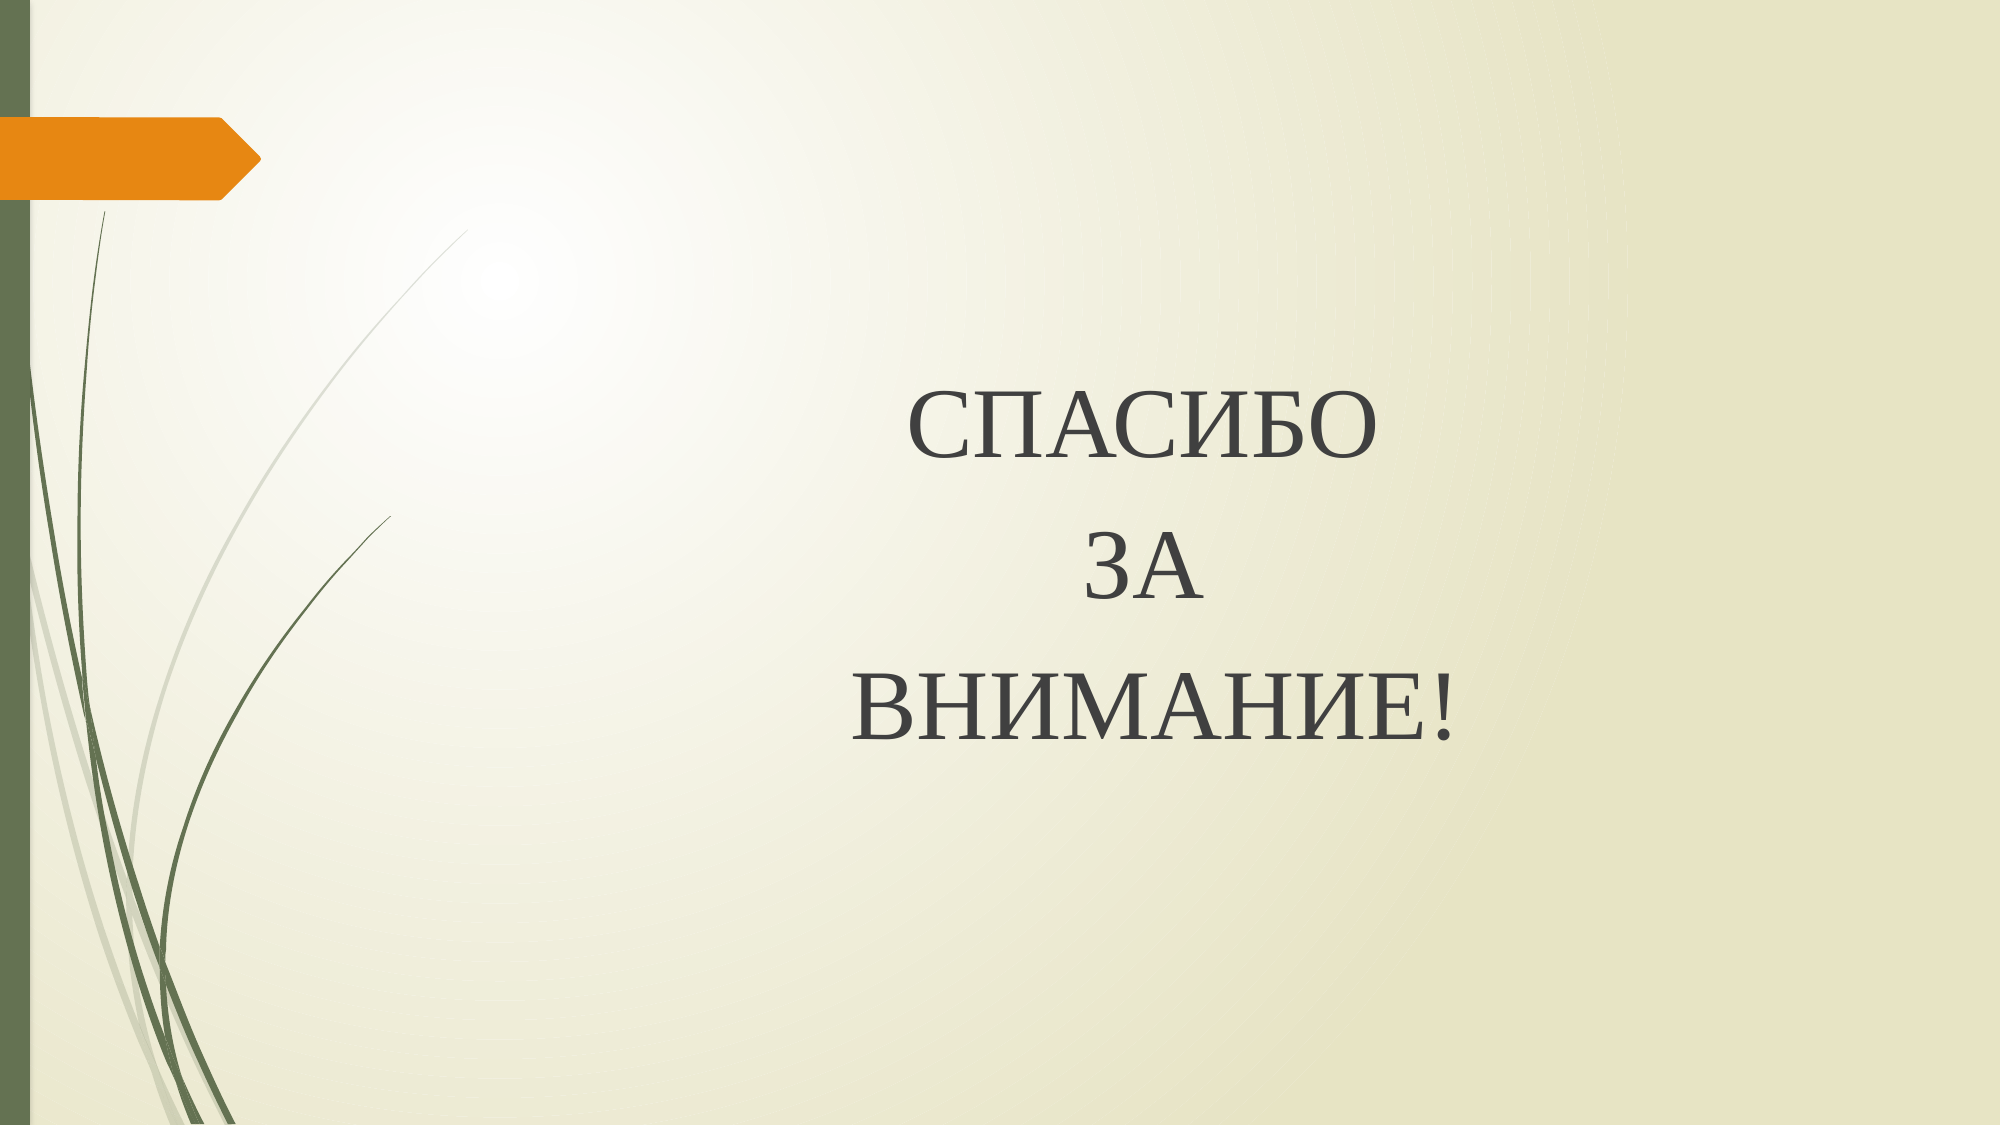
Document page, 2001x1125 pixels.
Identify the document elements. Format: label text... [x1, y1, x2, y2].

list СПАСИБО ЗА ВНИМАНИЕ! [424, 350, 1888, 970]
